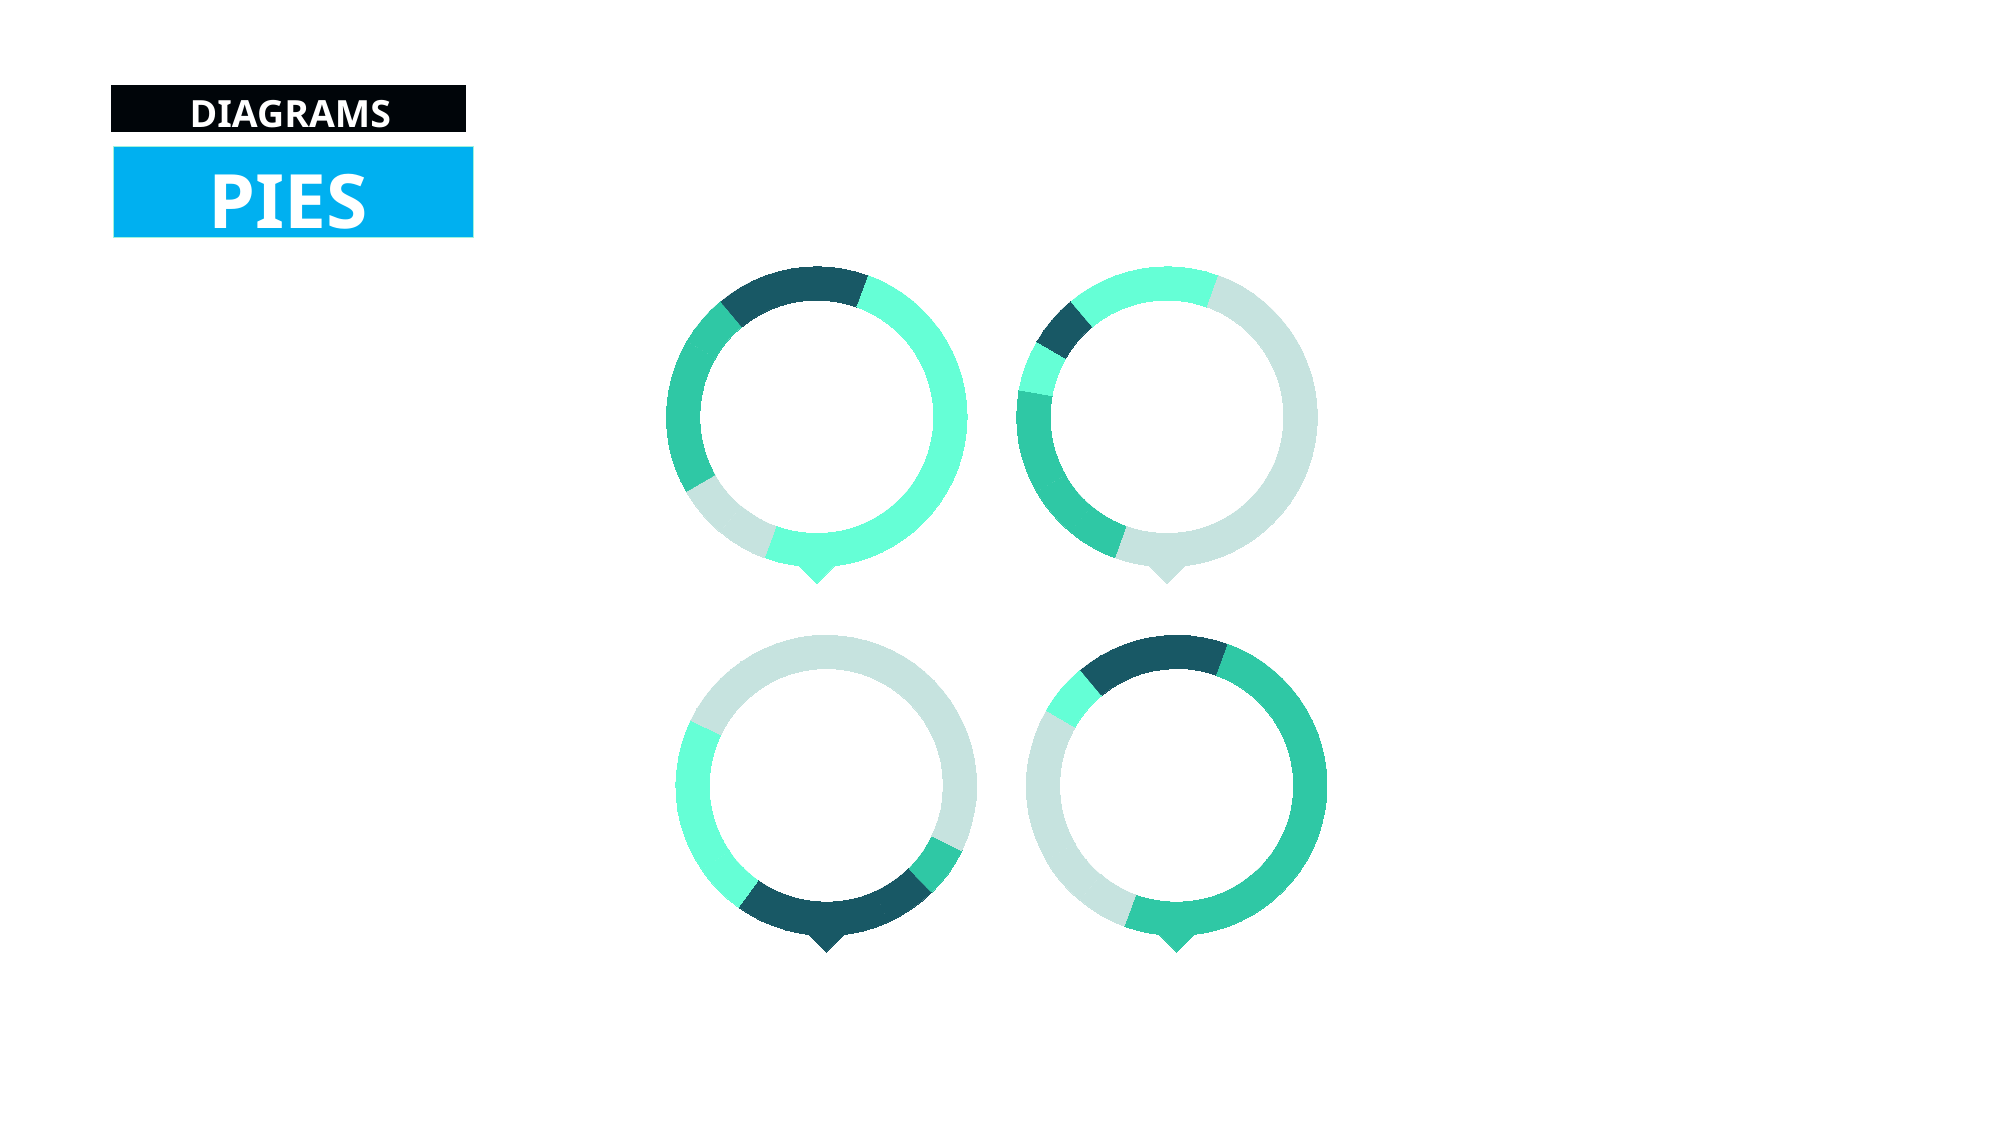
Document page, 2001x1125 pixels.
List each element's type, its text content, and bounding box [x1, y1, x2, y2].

text_box PIES [193, 146, 383, 252]
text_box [666, 266, 968, 584]
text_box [111, 82, 466, 144]
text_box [675, 635, 977, 952]
text_box [113, 146, 193, 238]
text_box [1026, 635, 1328, 952]
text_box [1016, 266, 1318, 584]
text_box [383, 146, 474, 238]
